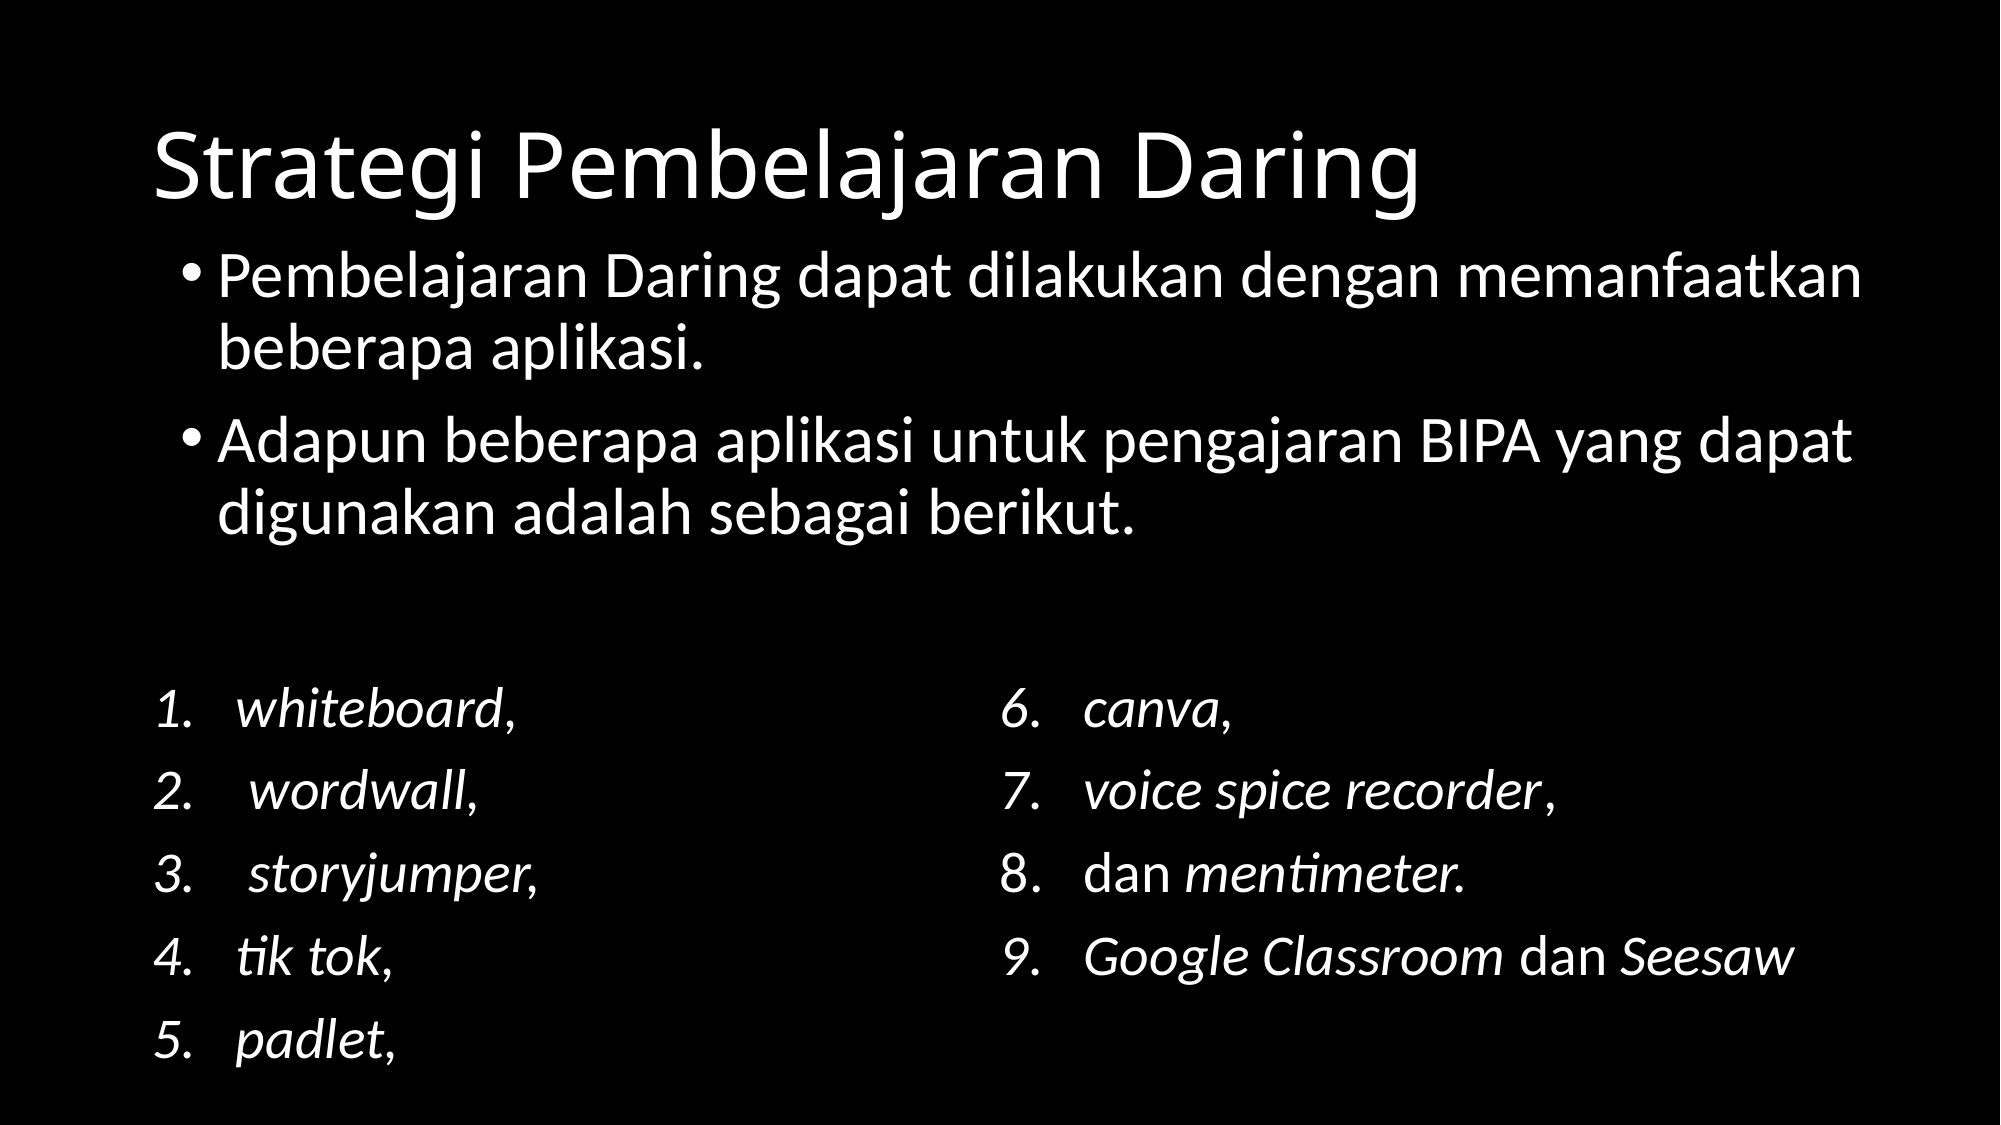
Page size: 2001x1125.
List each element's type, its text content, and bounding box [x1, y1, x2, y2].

text_box whiteboard, wordwall, storyjumper, tik tok, padlet, canva, voice spice recorder, dan mentimeter. Google Classroom dan Seesaw [137, 669, 1863, 1079]
title Strategi Pembelajaran Daring [137, 59, 1863, 278]
list Pembelajaran Daring dapat dilakukan dengan memanfaatkan beberapa aplikasi. Adapun beberapa aplikasi untuk pengajaran BIPA yang dapat digunakan adalah sebagai berikut. [165, 232, 1891, 642]
